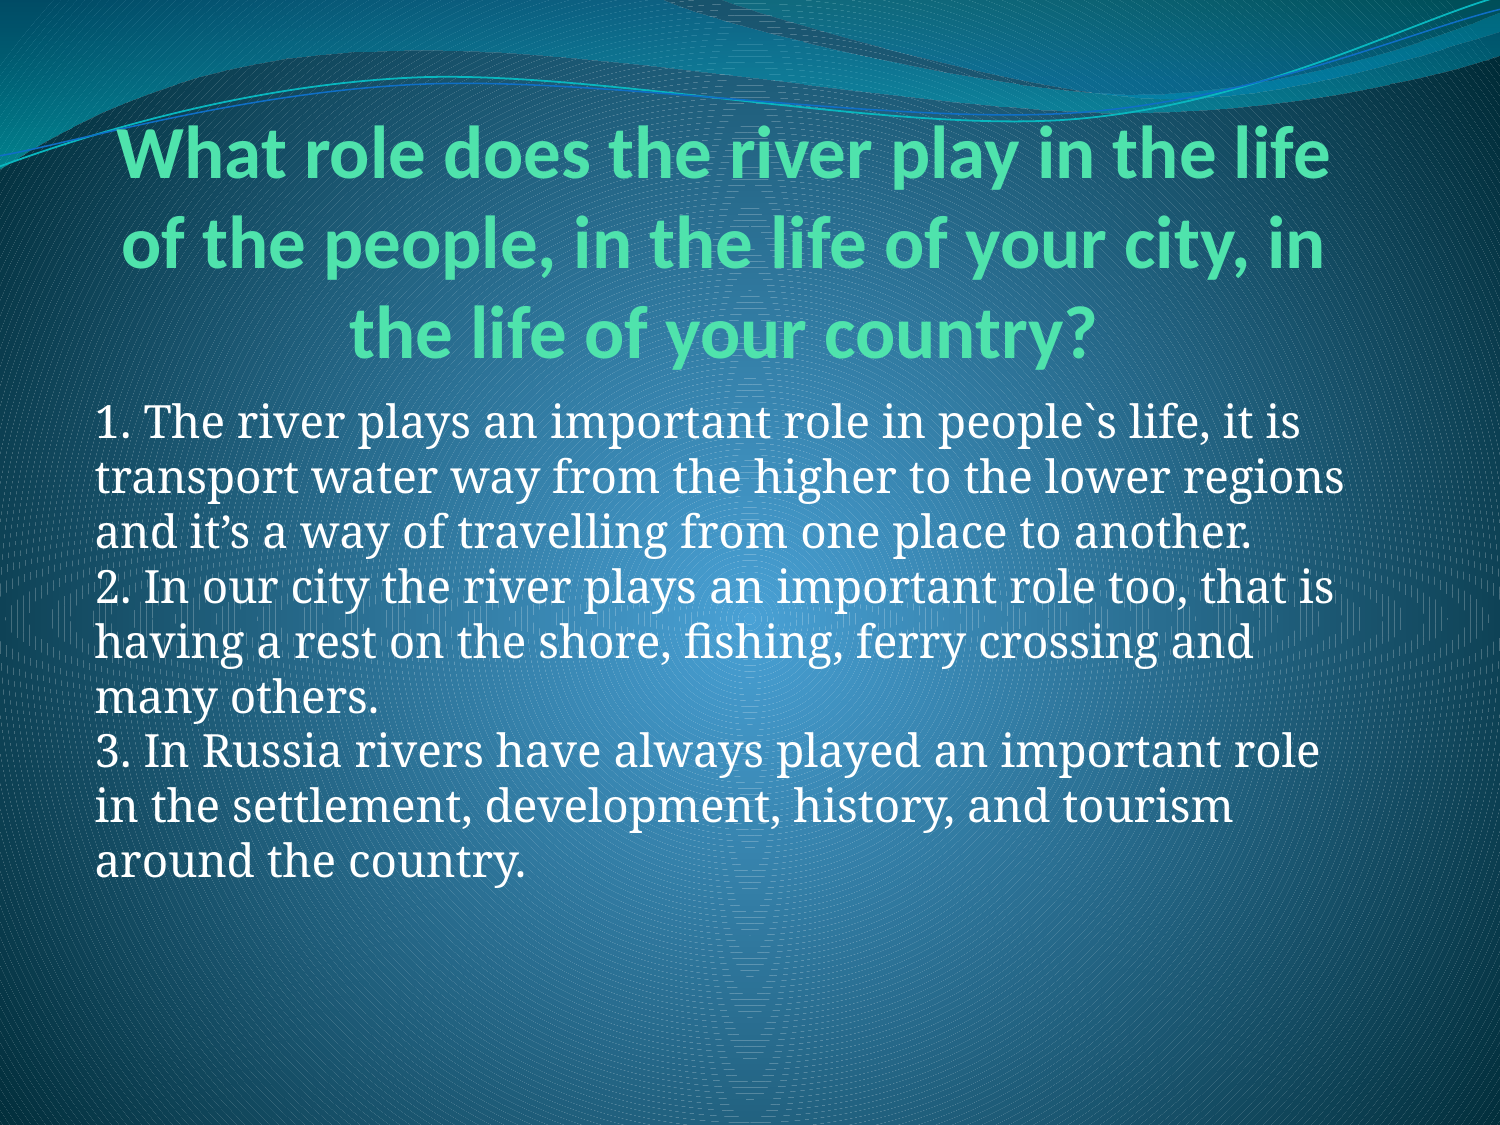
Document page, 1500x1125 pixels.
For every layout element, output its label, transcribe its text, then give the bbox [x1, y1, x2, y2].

list 1. The river plays an important role in people`s life, it is transport water way from the higher to the lower regions and it’s a way of travelling from one place to another. 2. In our city the river plays an important role too, that is having a rest on the shore, fishing, ferry crossing and many others. 3. In Russia rivers have always played an important role in the settlement, development, history, and tourism around the country. [86, 385, 1362, 953]
title What role does the river play in the life of the people, in the life of your city, in the life of your country? [86, 90, 1362, 374]
